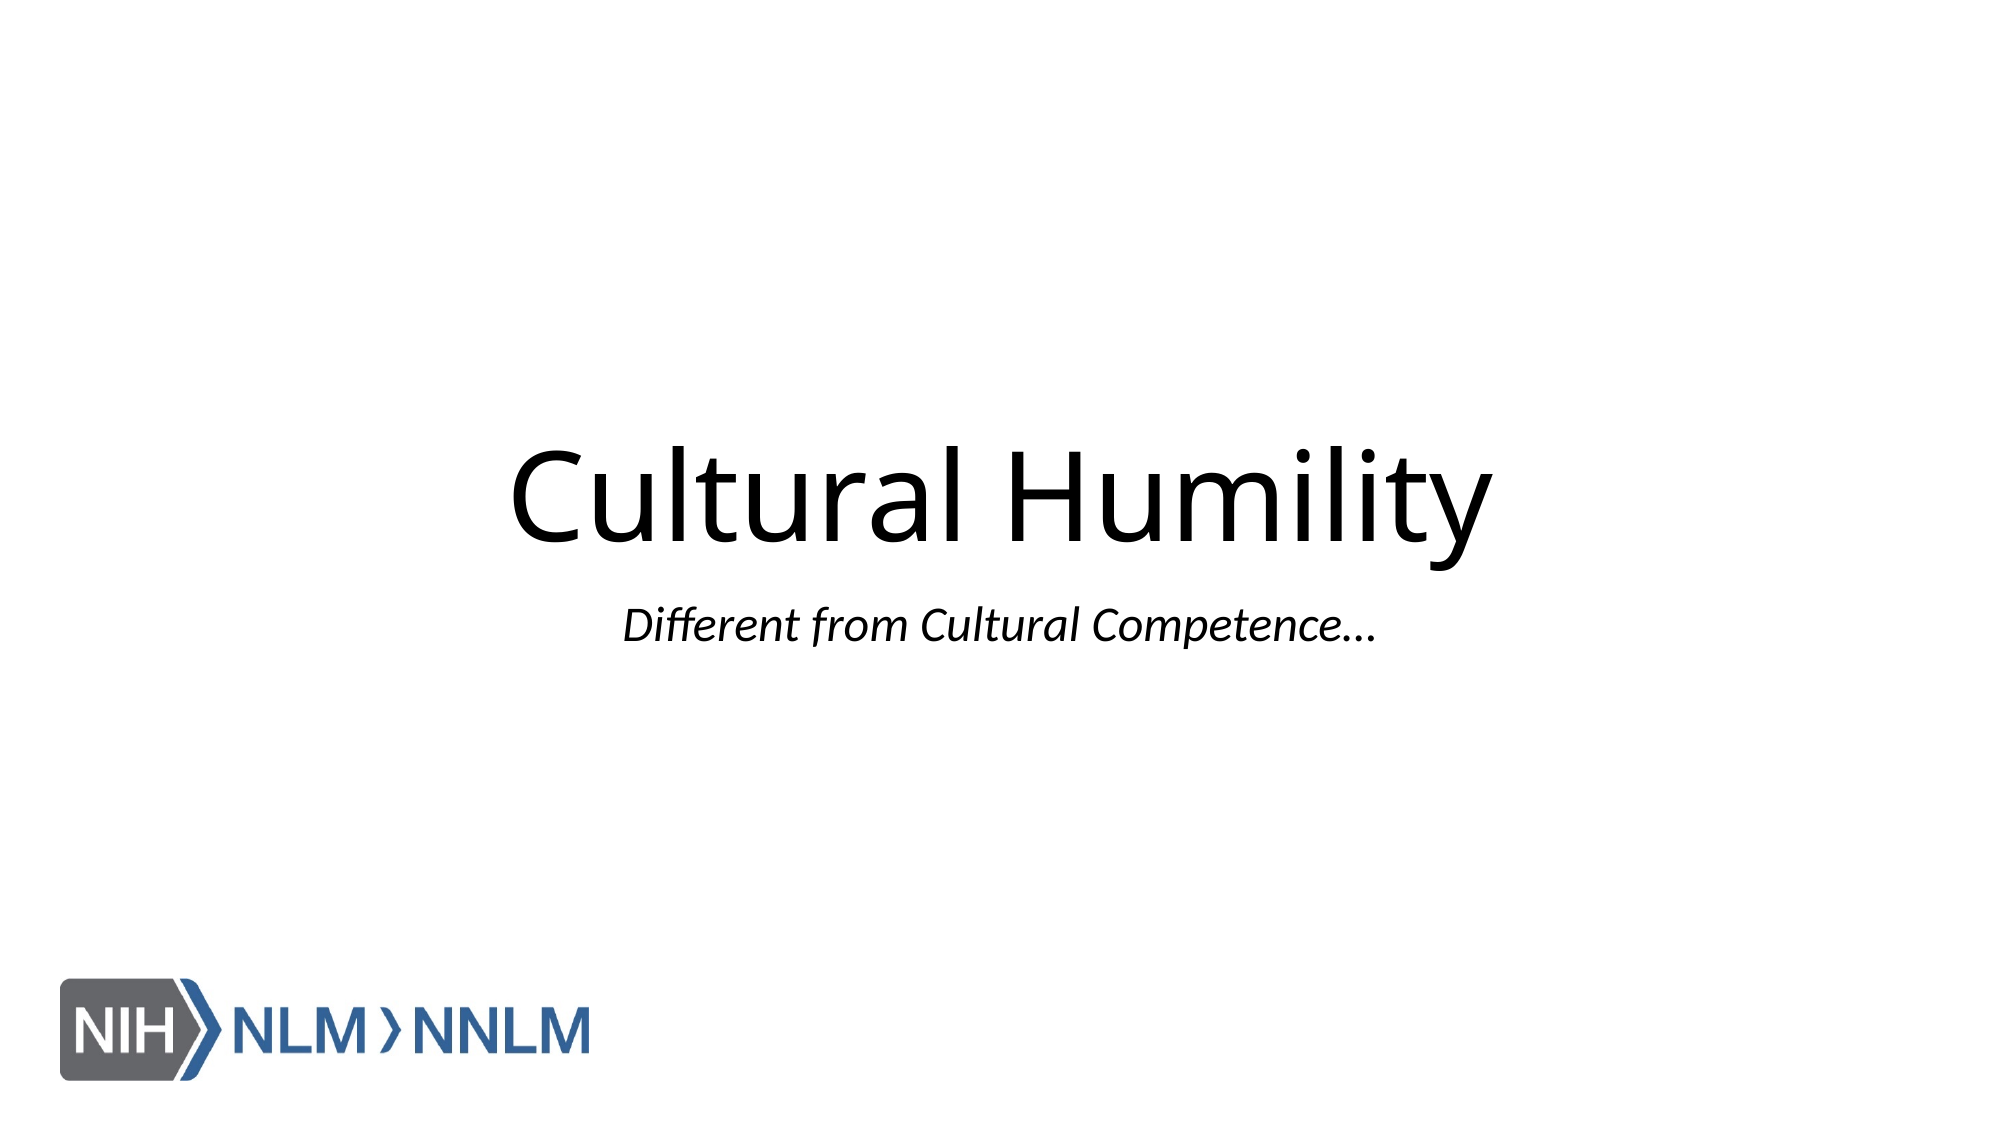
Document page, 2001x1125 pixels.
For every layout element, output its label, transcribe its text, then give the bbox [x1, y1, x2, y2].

title Cultural Humility [249, 184, 1750, 576]
picture [60, 978, 589, 1081]
subtitle Different from Cultural Competence… [249, 590, 1750, 863]
